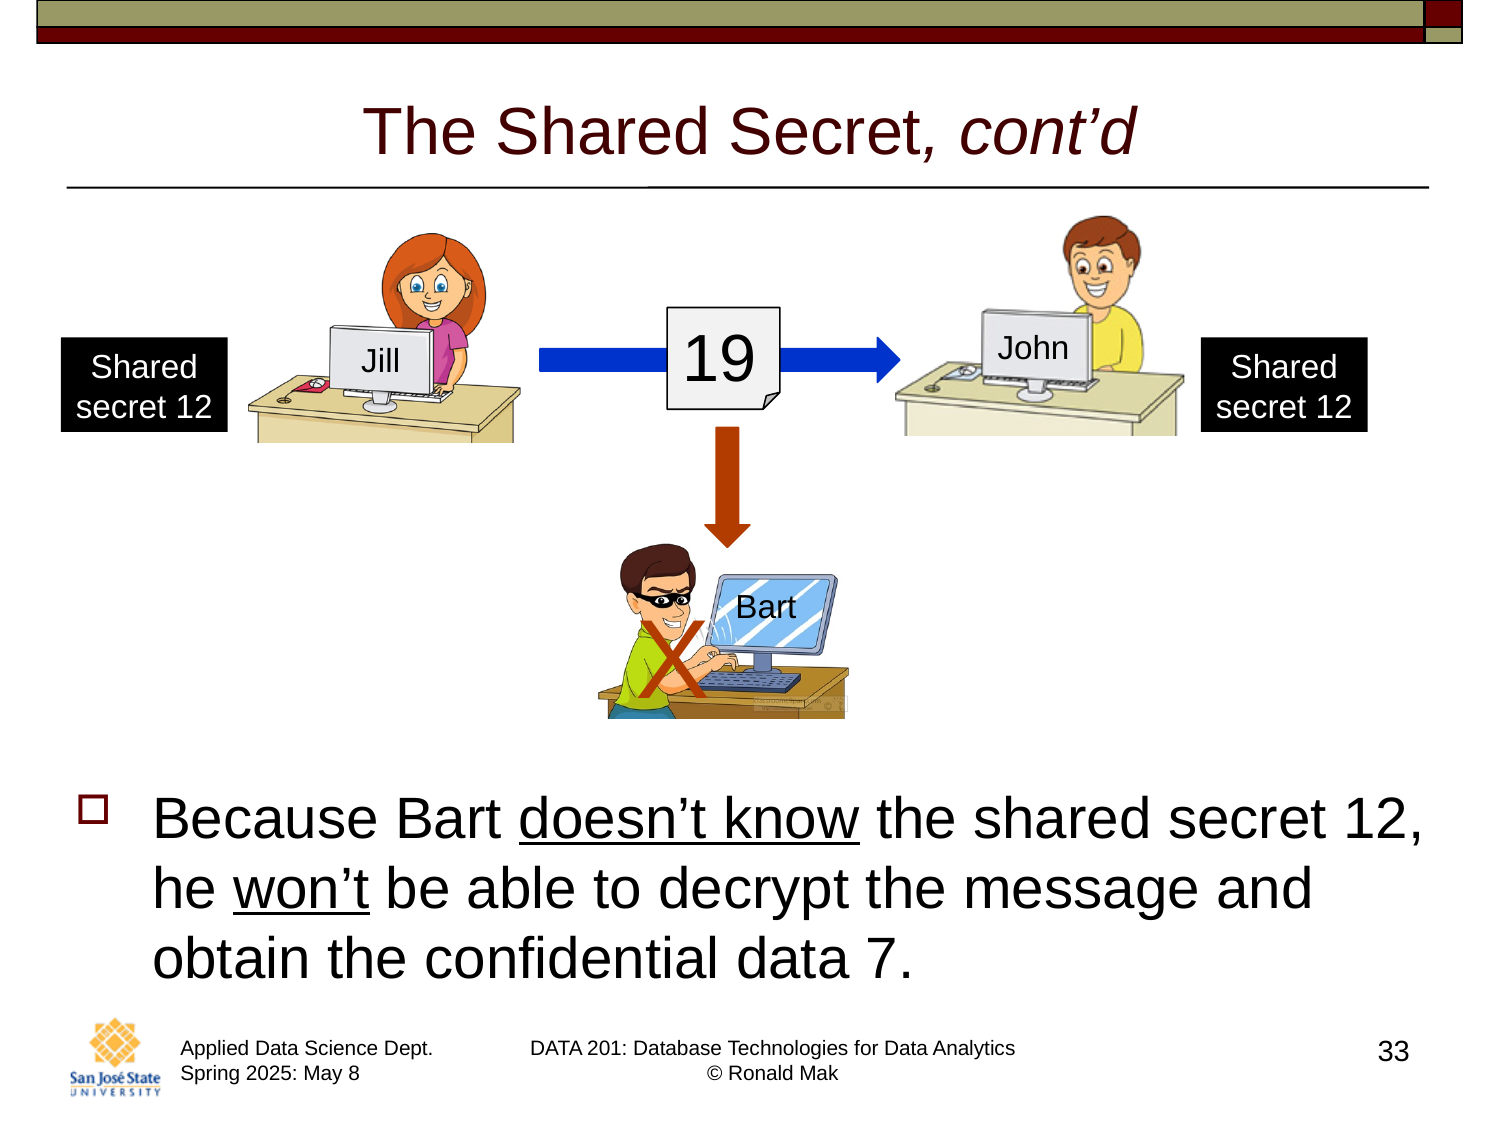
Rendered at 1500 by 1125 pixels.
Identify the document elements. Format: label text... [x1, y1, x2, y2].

slide_number 33 [1112, 1025, 1425, 1100]
list Because Bart doesn’t know the shared secret 12, he won’t be able to decrypt the message and obtain the confidential data 7. [60, 772, 1455, 1006]
text_box [704, 427, 750, 530]
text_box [239, 225, 526, 443]
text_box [584, 532, 856, 720]
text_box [884, 210, 1193, 437]
text_box 19 [667, 307, 780, 410]
title The Shared Secret, cont’d [75, 67, 1425, 175]
text_box [539, 348, 667, 372]
text_box [780, 337, 879, 383]
text_box Shared secret 12 [60, 337, 228, 432]
picture [60, 1012, 166, 1112]
text_box Shared secret 12 [1200, 337, 1368, 432]
